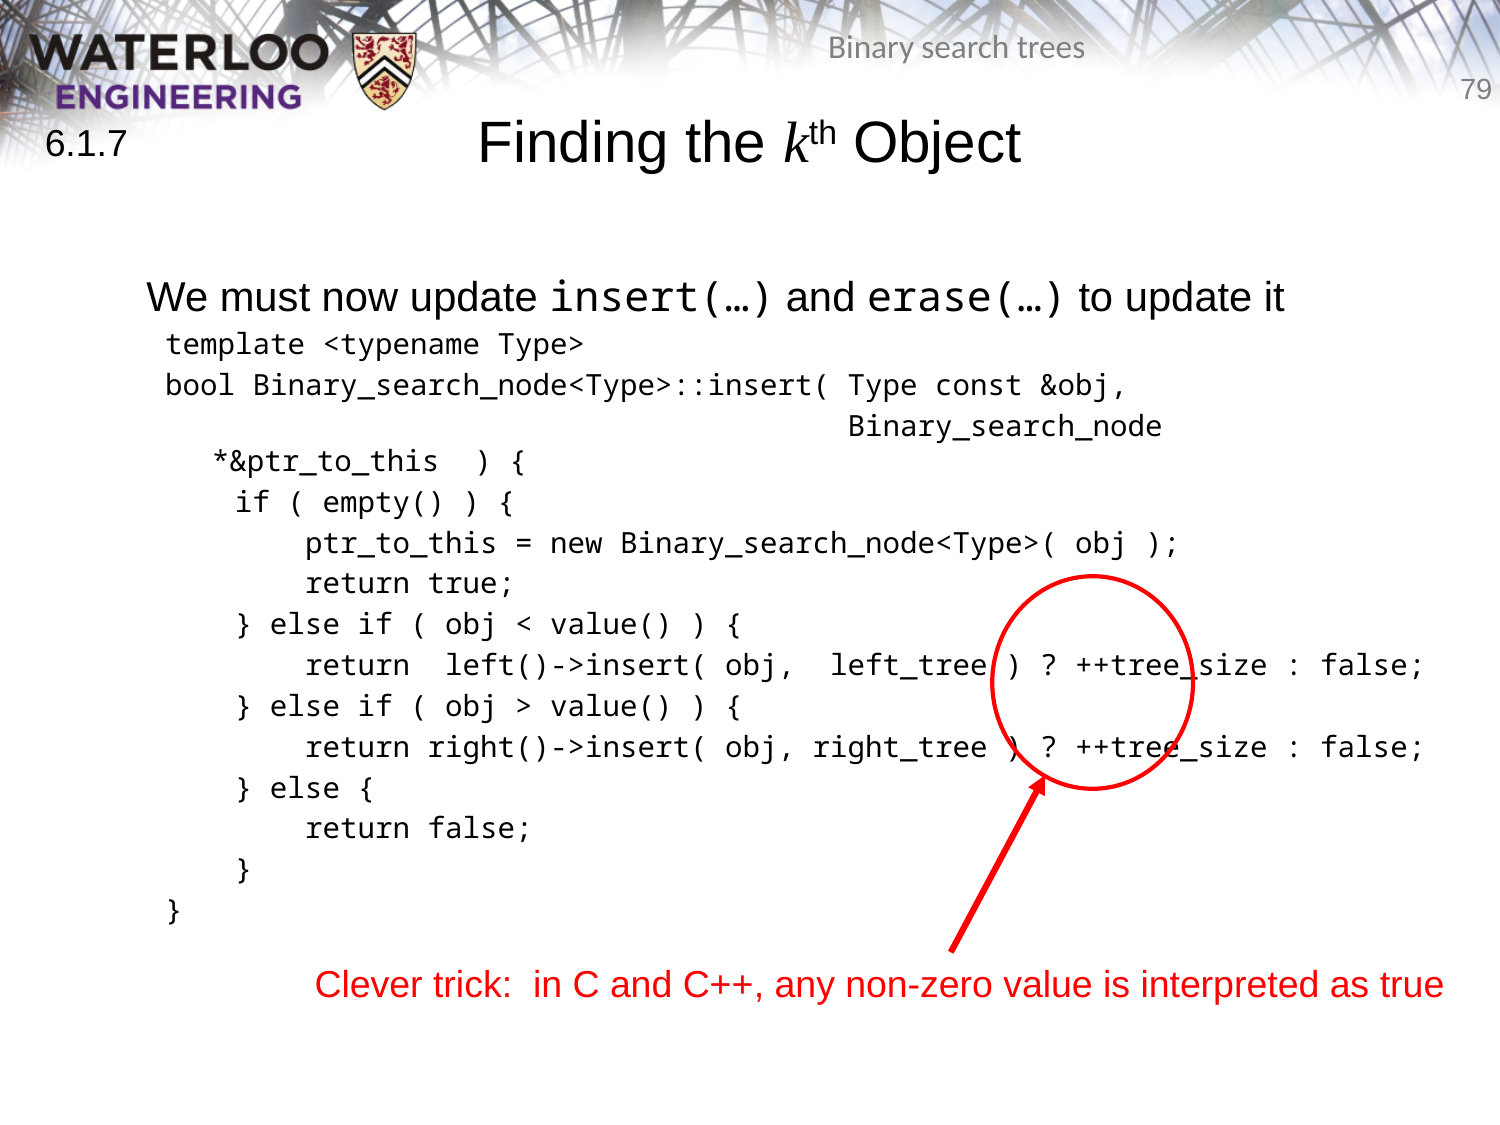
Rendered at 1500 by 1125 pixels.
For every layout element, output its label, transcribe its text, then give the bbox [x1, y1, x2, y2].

list We must now update insert(…) and erase(…) to update it template <typename Type> bool Binary_search_node<Type>::insert( Type const &obj, Binary_search_node *&ptr_to_this ) { if ( empty() ) { ptr_to_this = new Binary_search_node<Type>( obj ); return true; } else if ( obj < value() ) { return left()->insert( obj, left_tree ) ? ++tree_size : false; } else if ( obj > value() ) { return right()->insert( obj, right_tree ) ? ++tree_size : false; } else { return false; } } [74, 262, 1459, 1006]
text_box 6.1.7 [30, 111, 143, 172]
title Finding the kth Object [74, 44, 1426, 233]
picture [0, 0, 1500, 1125]
text_box [990, 574, 1196, 791]
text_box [950, 774, 1046, 953]
text_box Clever trick: in C and C++, any non-zero value is interpreted as true [299, 952, 1460, 1012]
